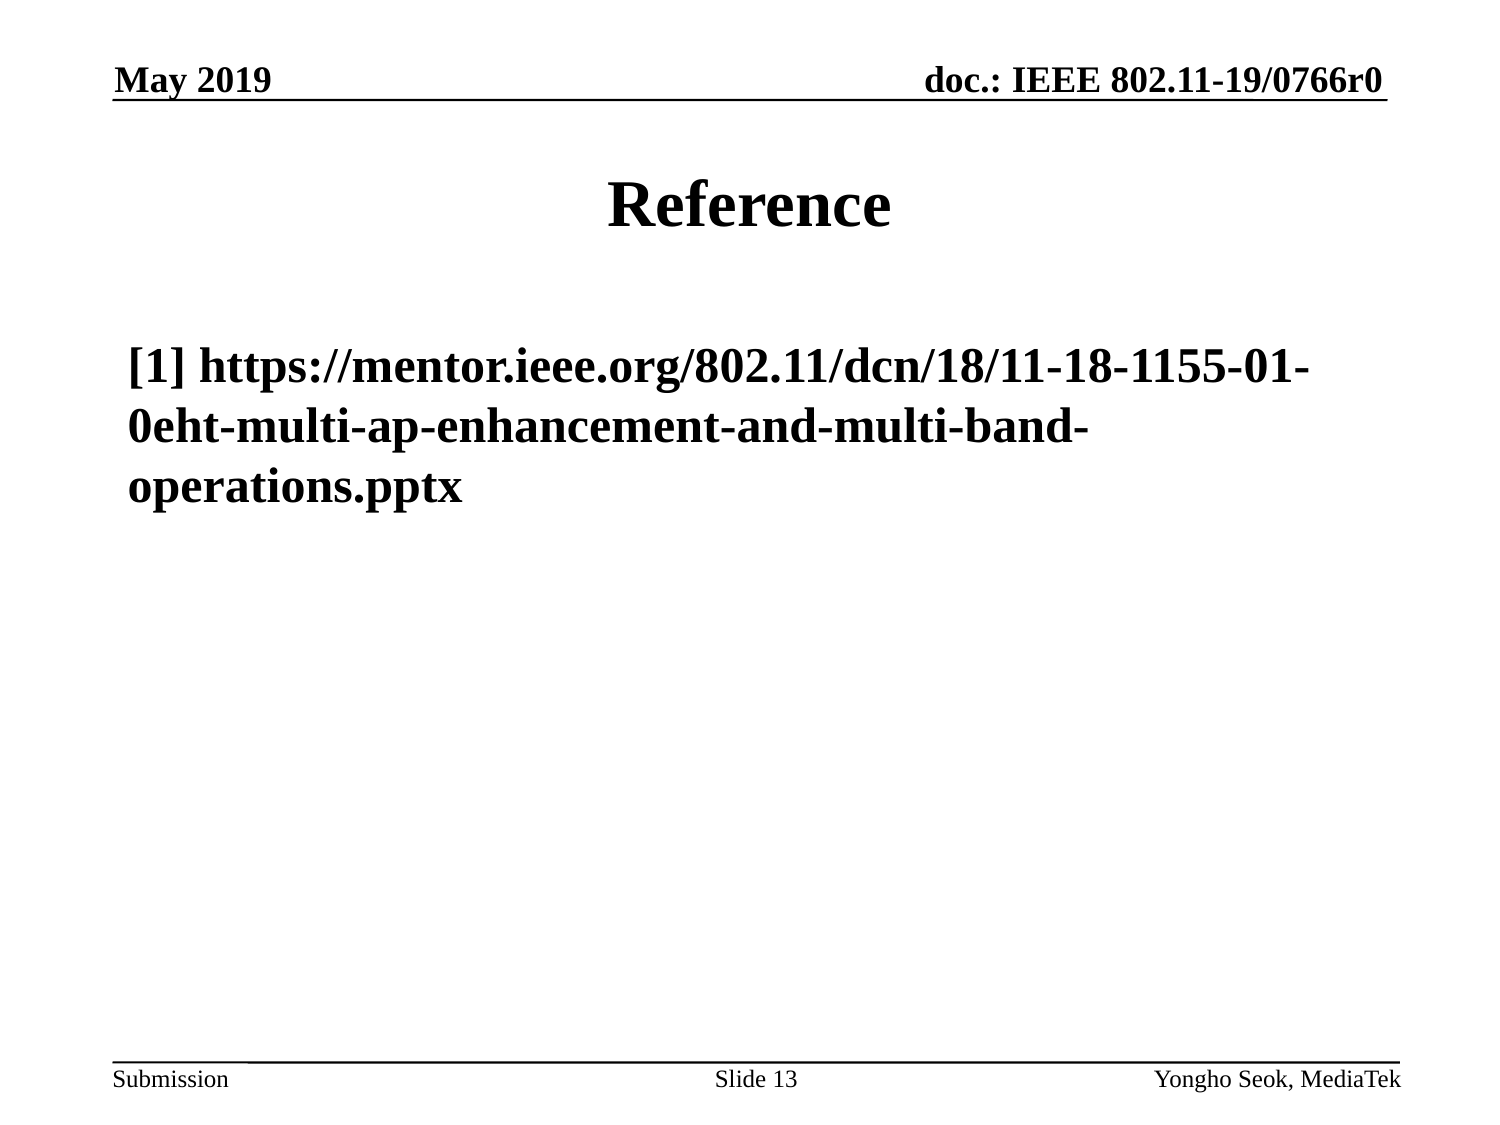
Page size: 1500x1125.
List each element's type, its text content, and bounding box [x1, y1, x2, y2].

list [1] https://mentor.ieee.org/802.11/dcn/18/11-18-1155-01-0eht-multi-ap-enhancement-and-multi-band-operations.pptx [112, 324, 1388, 1001]
slide_number Slide 13 [712, 1061, 800, 1093]
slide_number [114, 54, 274, 101]
title Reference [0, 112, 1500, 288]
footer Yongho Seok, MediaTek [1150, 1061, 1402, 1093]
